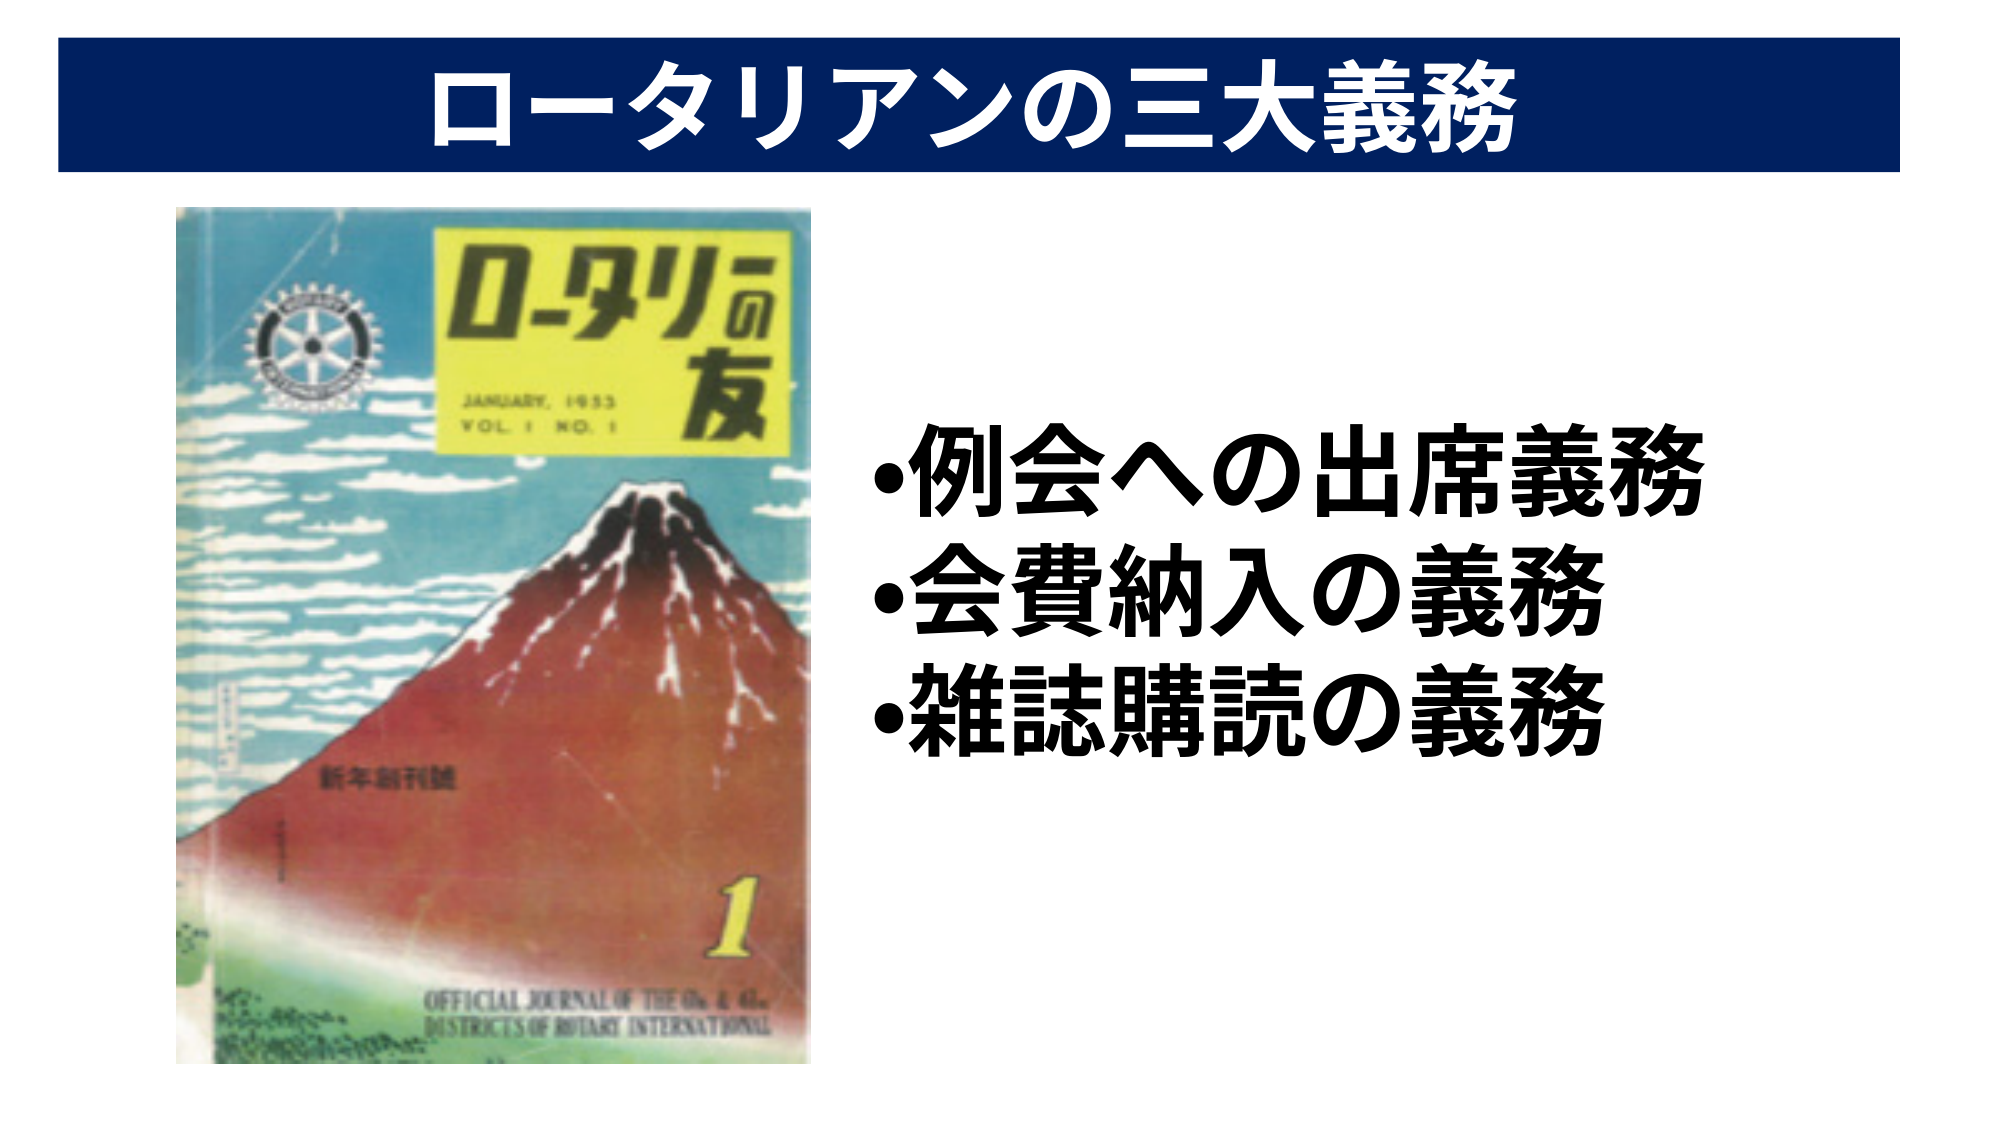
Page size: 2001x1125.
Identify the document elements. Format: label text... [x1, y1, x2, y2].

text_box ロータリアンの三大義務 [58, 37, 1900, 173]
picture [176, 207, 811, 1064]
text_box ・例会への出席義務 ・会費納入の義務 ・雑誌購読の義務 [855, 401, 1824, 777]
